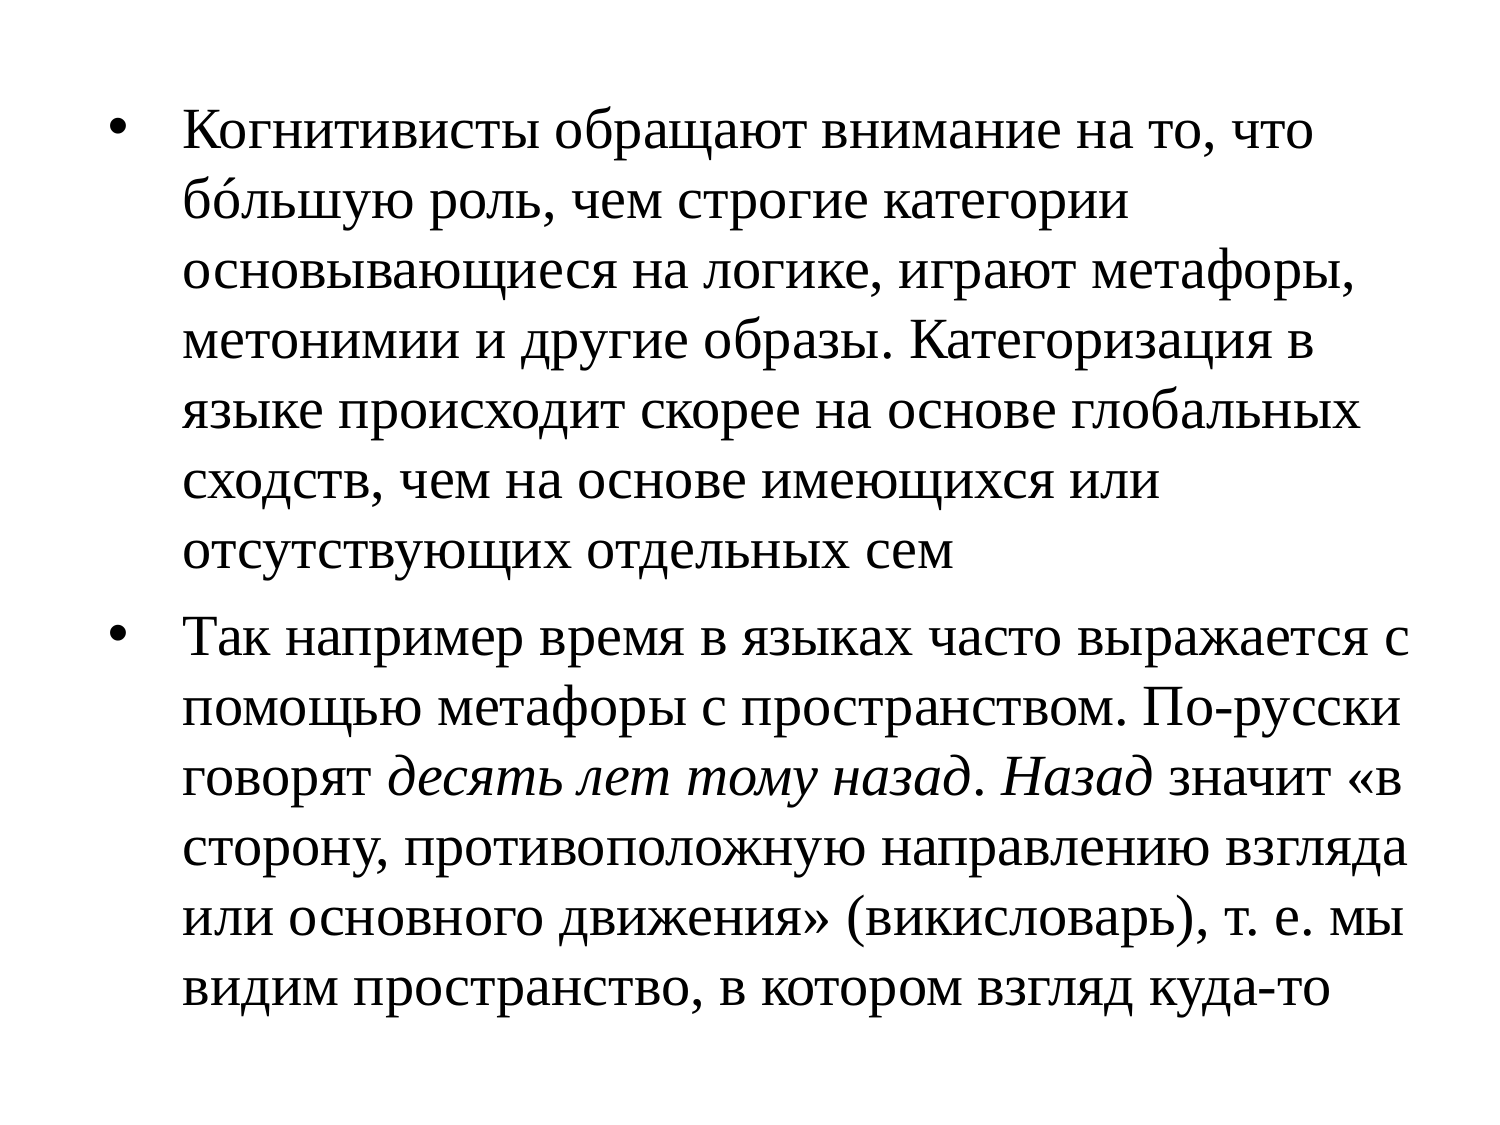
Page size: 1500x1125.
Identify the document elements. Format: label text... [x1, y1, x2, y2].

list Когнитивисты обращают внимание на то, что бóльшую роль, чем строгие категории основывающиеся на логике, играют метафоры, метонимии и другие образы. Категоризация в языке происходит скорее на основе глобальных сходств, чем на основе имеющихся или отсутствующих отдельных сем Так например время в языках часто выражается с помощью метафоры с пространством. По-русски говорят десять лет тому назад. Назад значит «в сторону, противоположную направлению взгляда или основного движения» (викисловарь), т. е. мы видим пространство, в котором взгляд куда-то [93, 82, 1444, 1076]
